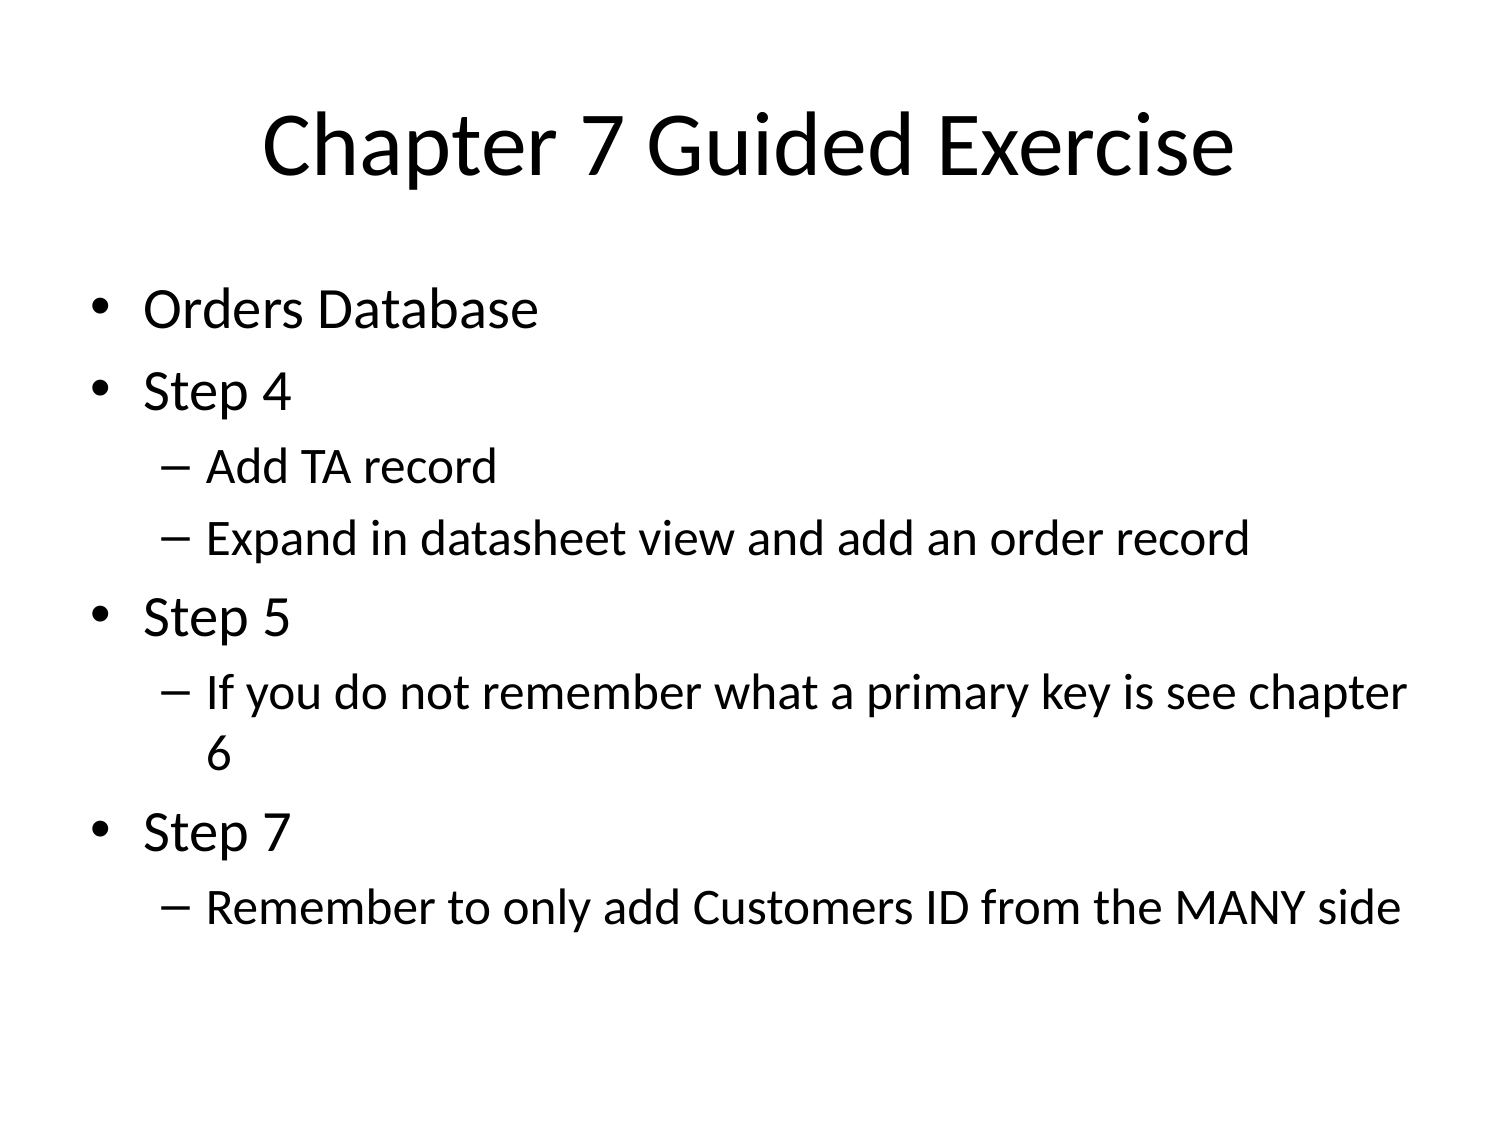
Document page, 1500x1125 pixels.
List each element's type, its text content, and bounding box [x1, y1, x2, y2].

title Chapter 7 Guided Exercise [75, 45, 1425, 233]
list Orders Database Step 4 Add TA record Expand in datasheet view and add an order record Step 5 If you do not remember what a primary key is see chapter 6 Step 7 Remember to only add Customers ID from the MANY side [75, 262, 1425, 1005]
